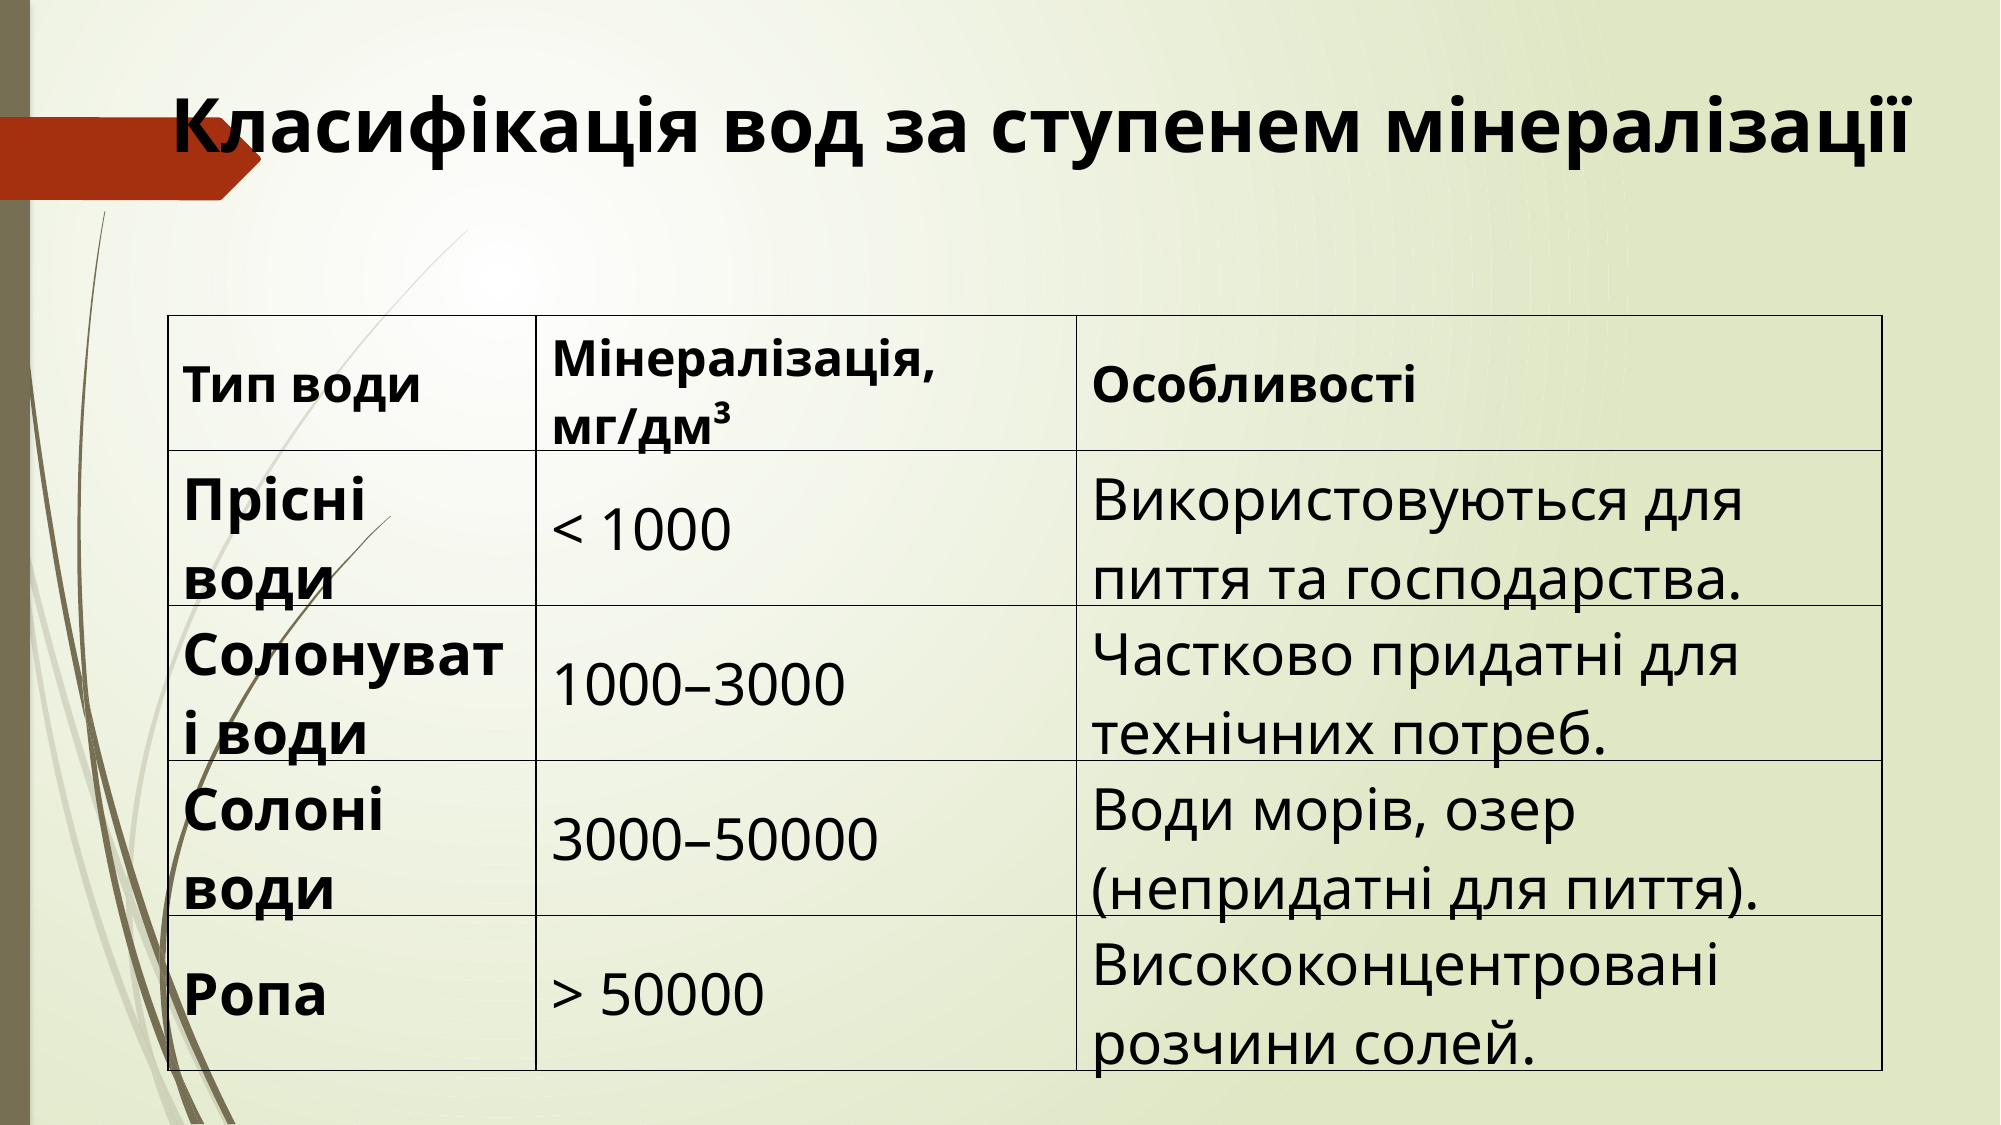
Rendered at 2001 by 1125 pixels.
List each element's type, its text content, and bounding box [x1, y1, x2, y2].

table_cell 1000–3000 [537, 606, 1076, 760]
table_cell Ропа [169, 916, 535, 1070]
table_cell > 50000 [537, 916, 1076, 1070]
table_header Мінералізація, мг/дм³ [537, 316, 1076, 450]
table_cell Частково придатні для технічних потреб. [1077, 606, 1881, 760]
table_cell Води морів, озер (непридатні для пиття). [1077, 761, 1881, 915]
table_cell Прісні води [169, 451, 535, 605]
table_cell Використовуються для пиття та господарства. [1077, 451, 1881, 605]
table_cell Солоні води [169, 761, 535, 915]
table_cell < 1000 [537, 451, 1076, 605]
table_header Тип води [169, 316, 535, 450]
table_cell Солонуваті води [169, 606, 535, 760]
table_cell Висококонцентровані розчини солей. [1077, 916, 1881, 1070]
table_cell 3000–50000 [537, 761, 1076, 915]
table_header Особливості [1077, 316, 1881, 450]
text_box Класифікація вод за ступенем мінералізації [156, 70, 1928, 175]
